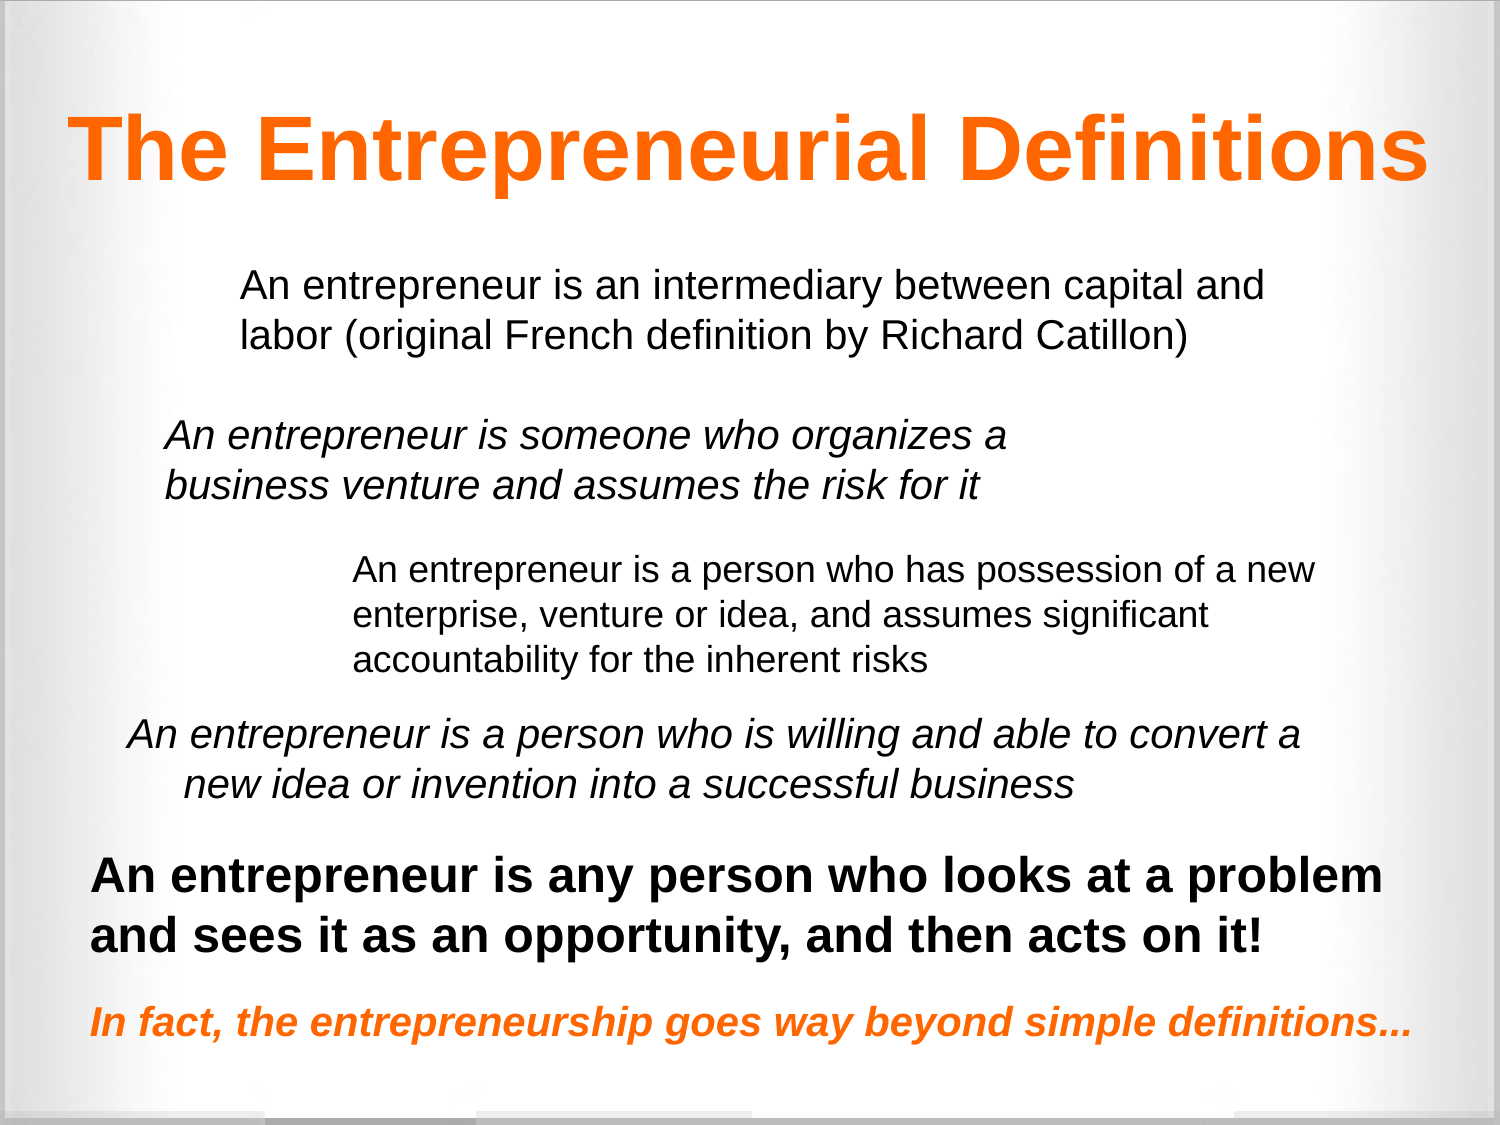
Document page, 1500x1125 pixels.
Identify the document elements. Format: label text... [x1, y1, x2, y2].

text_box An entrepreneur is any person who looks at a problem and sees it as an opportunity, and then acts on it! [74, 835, 1425, 970]
text_box The Entrepreneurial Definitions [37, 50, 1463, 238]
text_box An entrepreneur is a person who has possession of a new enterprise, venture or idea, and assumes significant accountability for the inherent risks [337, 537, 1350, 688]
text_box An entrepreneur is a person who is willing and able to convert a new idea or invention into a successful business [112, 699, 1388, 815]
text_box An entrepreneur is an intermediary between capital and labor (original French definition by Richard Catillon) [225, 250, 1325, 365]
text_box An entrepreneur is someone who organizes a business venture and assumes the risk for it [149, 400, 1063, 515]
text_box In fact, the entrepreneurship goes way beyond simple definitions... [75, 987, 1450, 1053]
picture [0, 0, 1500, 1125]
